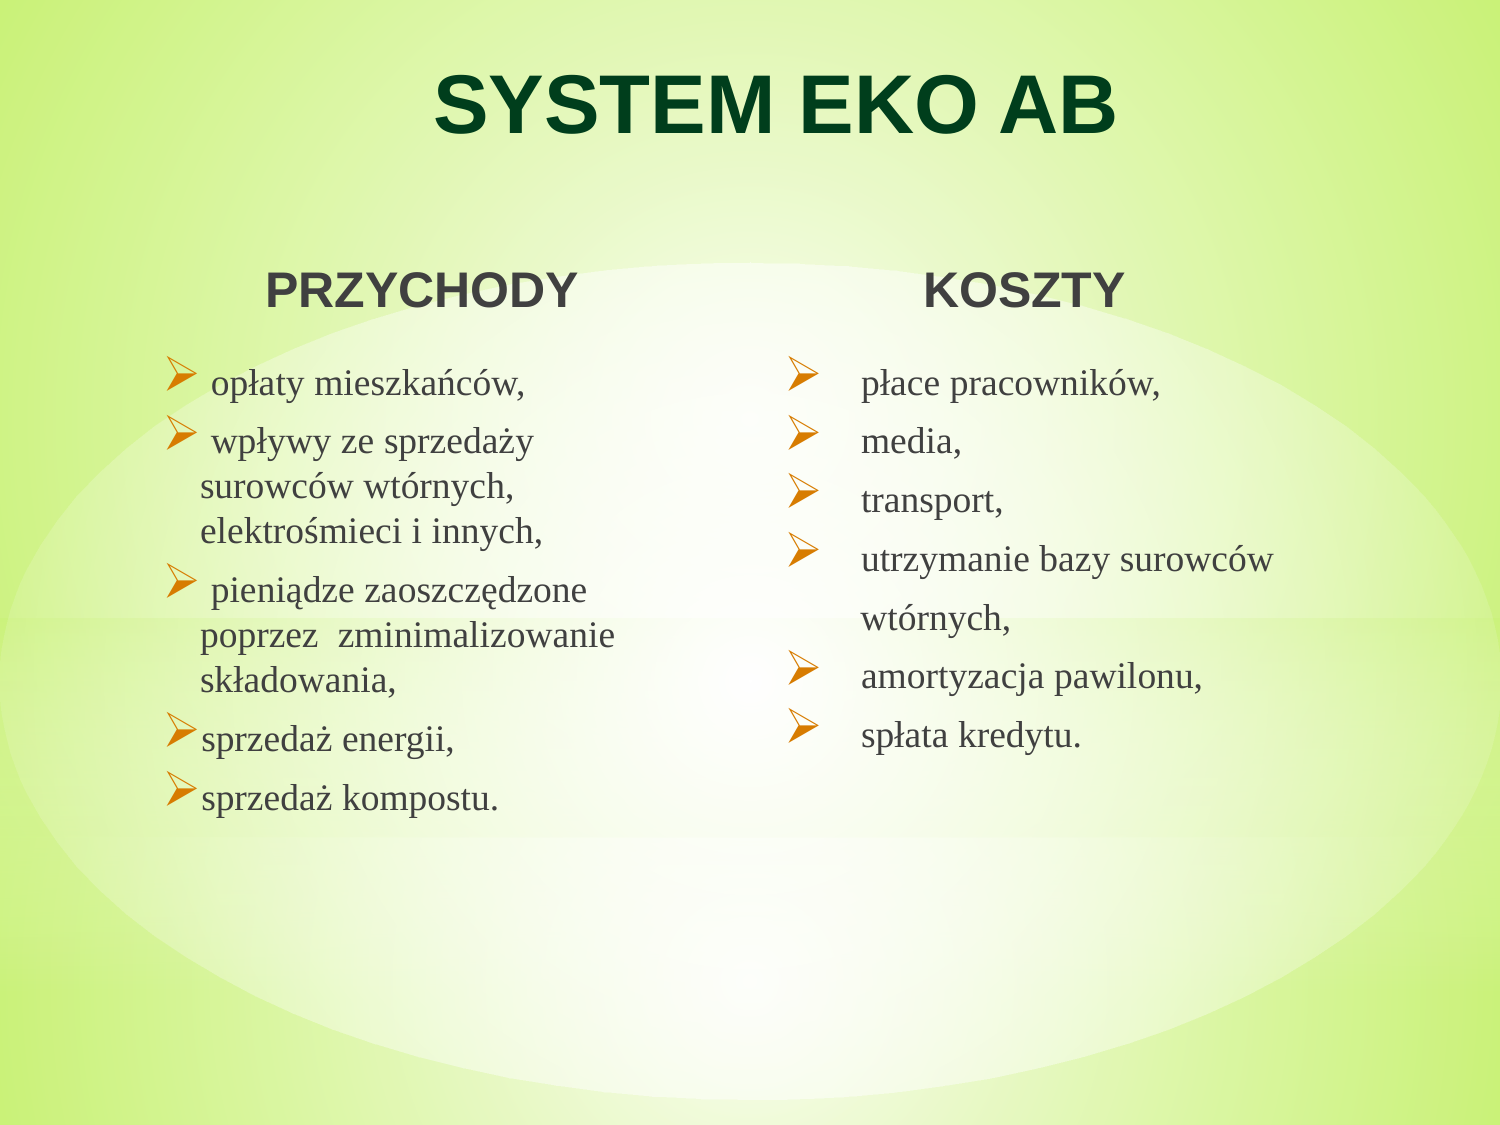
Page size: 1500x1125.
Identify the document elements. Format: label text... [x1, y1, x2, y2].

list opłaty mieszkańców, wpływy ze sprzedaży surowców wtórnych, elektrośmieci i innych, pieniądze zaoszczędzone poprzez zminimalizowanie składowania, sprzedaż energii, sprzedaż kompostu. [147, 349, 697, 1012]
list płace pracowników, media, transport, utrzymanie bazy surowców wtórnych, amortyzacja pawilonu, spłata kredytu. [761, 349, 1311, 800]
list PRZYCHODY [147, 219, 697, 325]
title SYSTEM EKO AB [242, 42, 1311, 231]
list KOSZTY [750, 231, 1299, 325]
